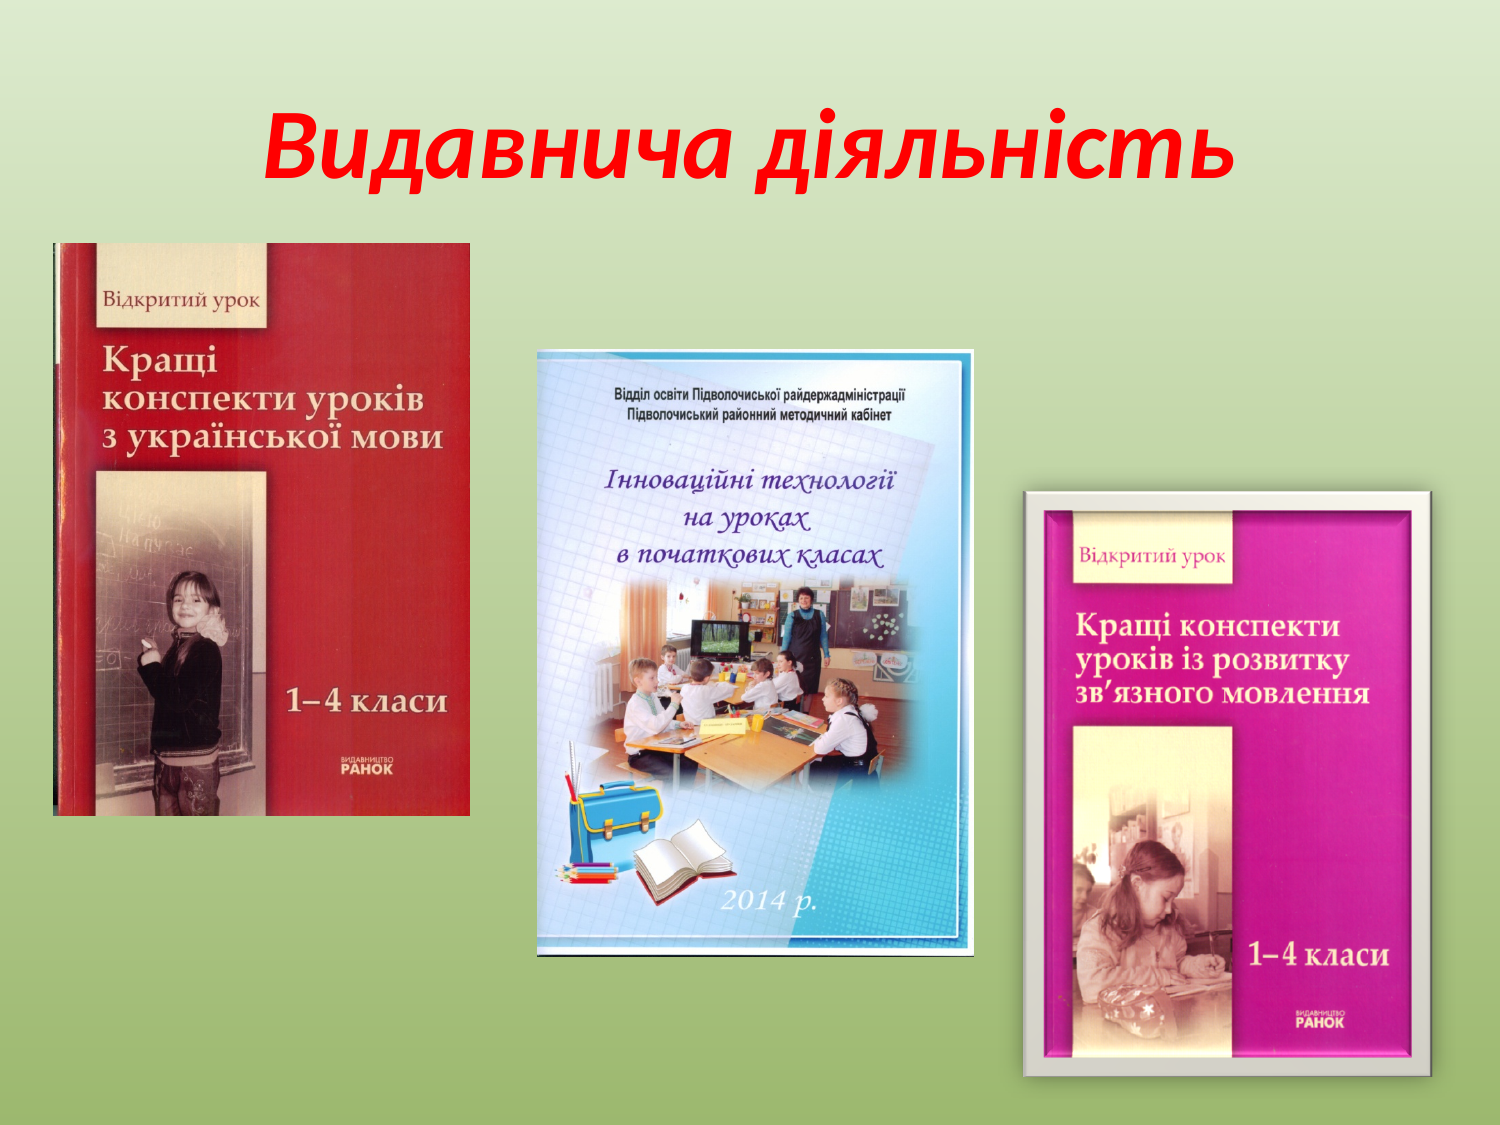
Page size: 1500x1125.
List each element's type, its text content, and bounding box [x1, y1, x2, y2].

picture [537, 349, 975, 958]
picture [52, 243, 470, 816]
picture [997, 467, 1456, 1099]
title Видавнича діяльність [75, 45, 1425, 233]
